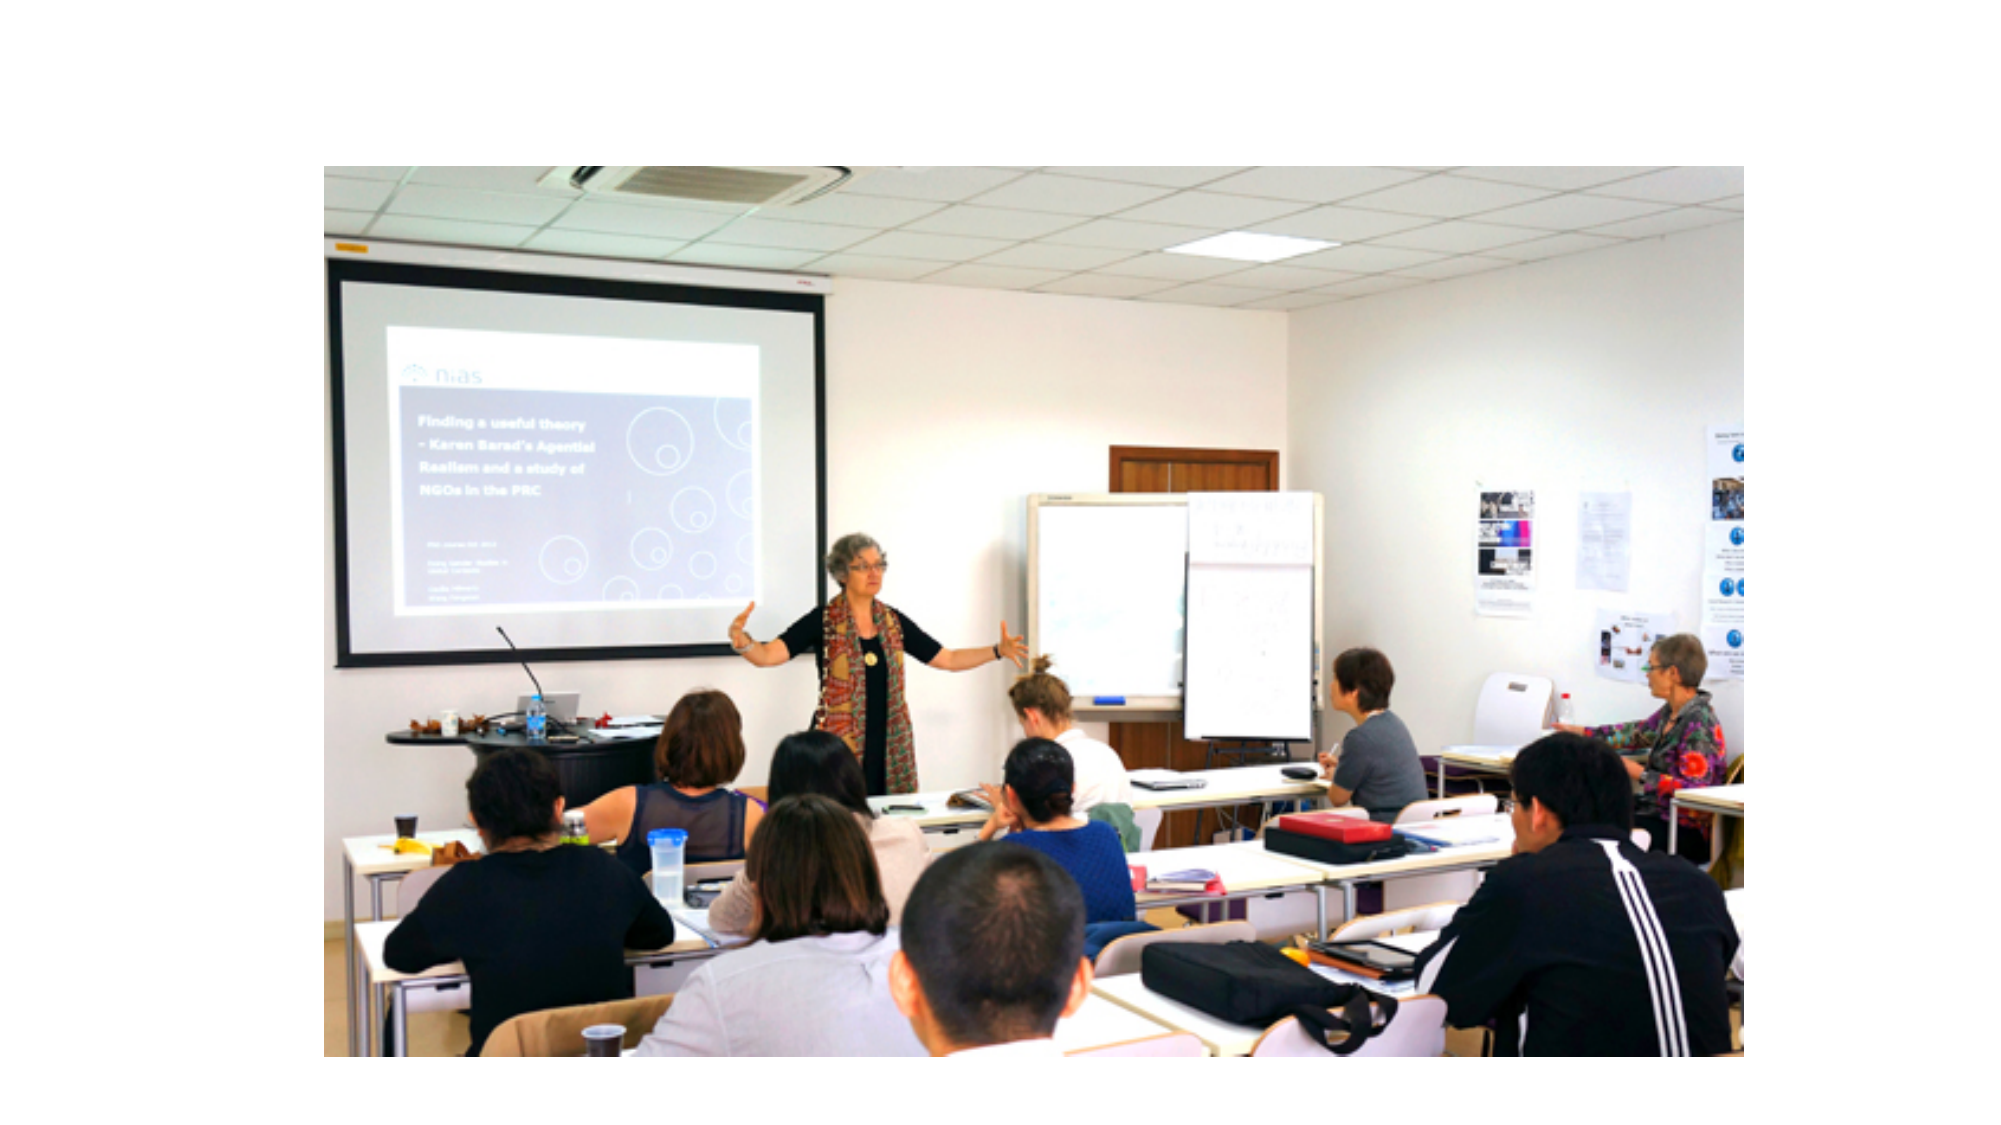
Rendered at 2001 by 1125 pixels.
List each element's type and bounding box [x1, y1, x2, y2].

picture [324, 166, 1744, 1057]
